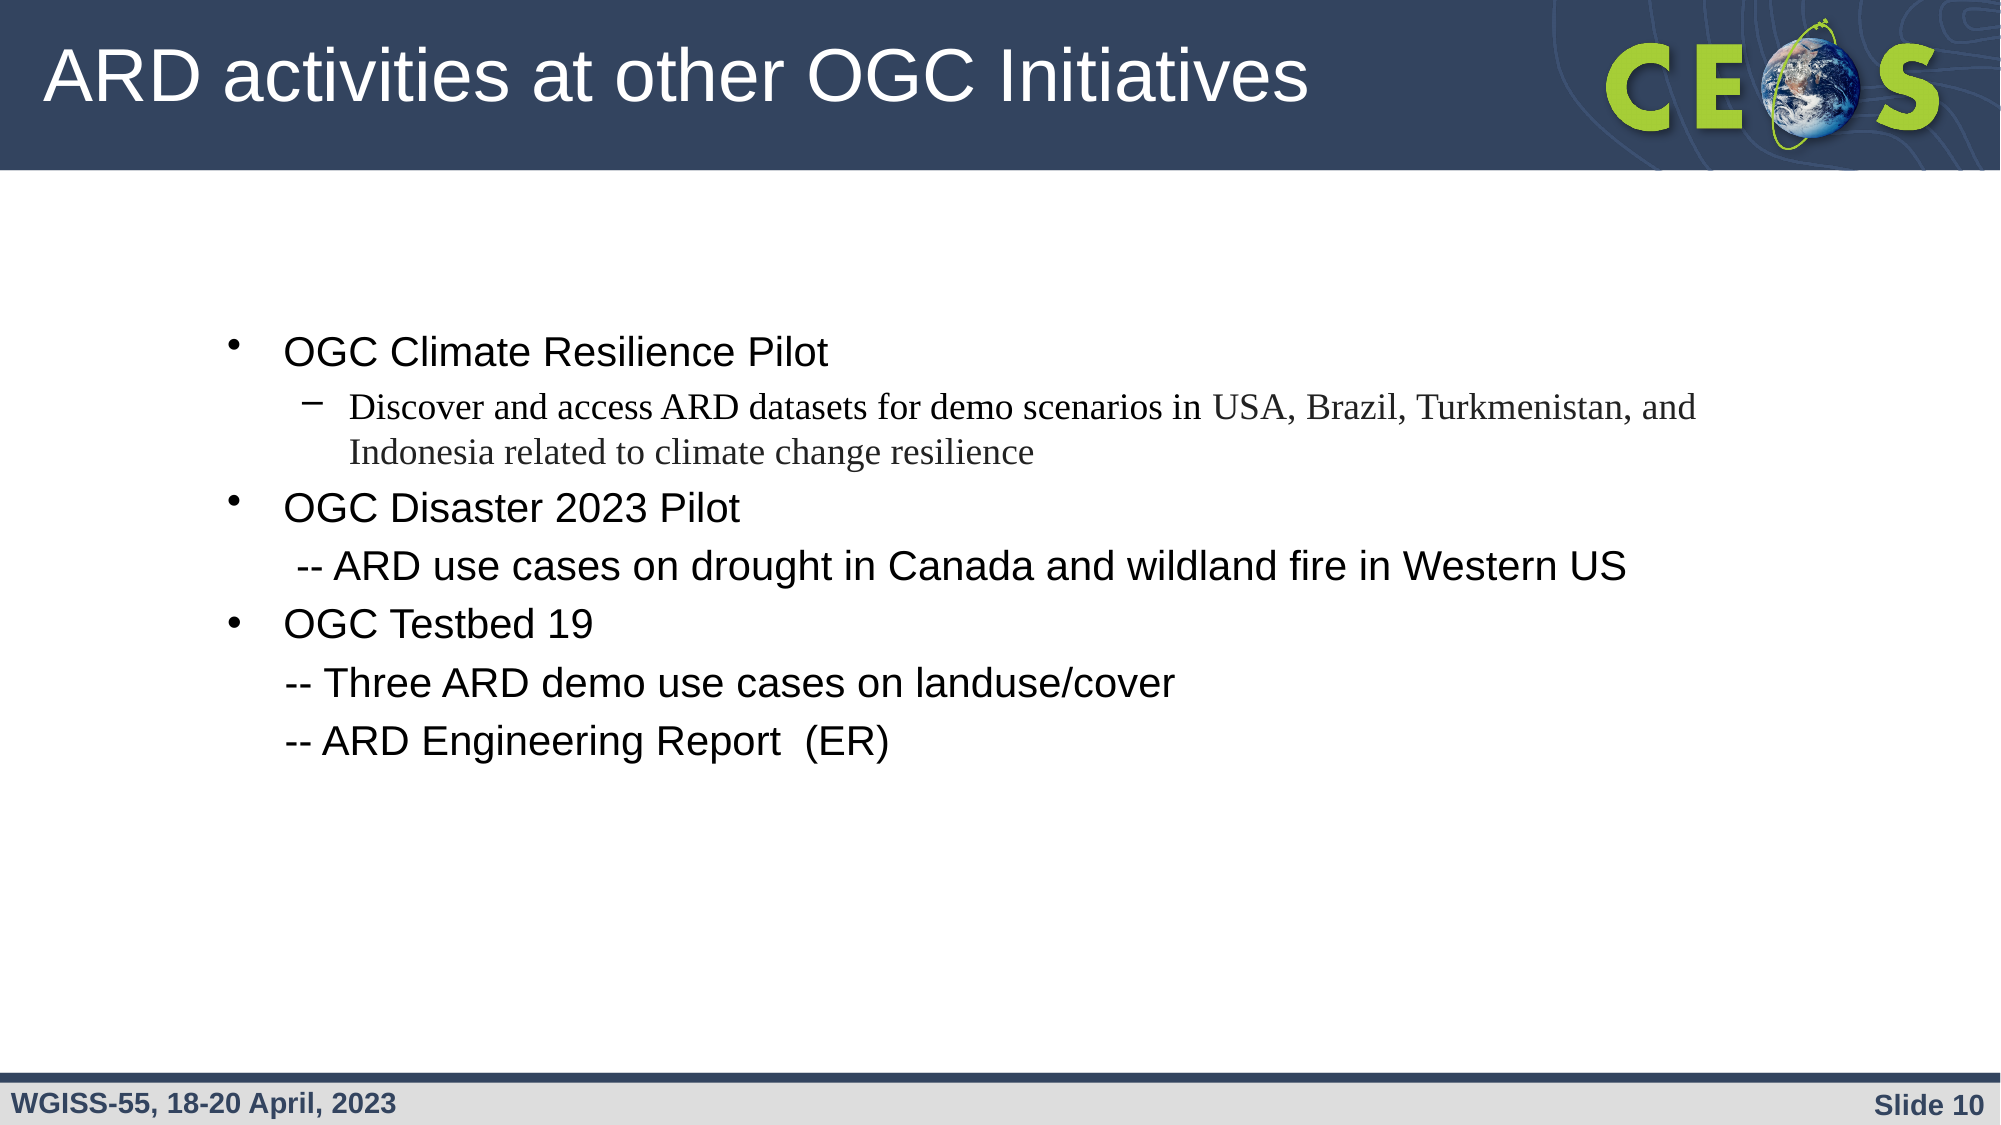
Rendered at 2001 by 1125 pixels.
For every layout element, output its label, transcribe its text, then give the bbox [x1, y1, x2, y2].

title ARD activities at other OGC Initiatives [28, 28, 1569, 157]
text_box OGC Climate Resilience Pilot Discover and access ARD datasets for demo scenarios in USA, Brazil, Turkmenistan, and Indonesia related to climate change resilience OGC Disaster 2023 Pilot -- ARD use cases on drought in Canada and wildland fire in Western US OGC Testbed 19 -- Three ARD demo use cases on landuse/cover -- ARD Engineering Report (ER) [212, 317, 1808, 772]
picture [1606, 18, 1939, 150]
